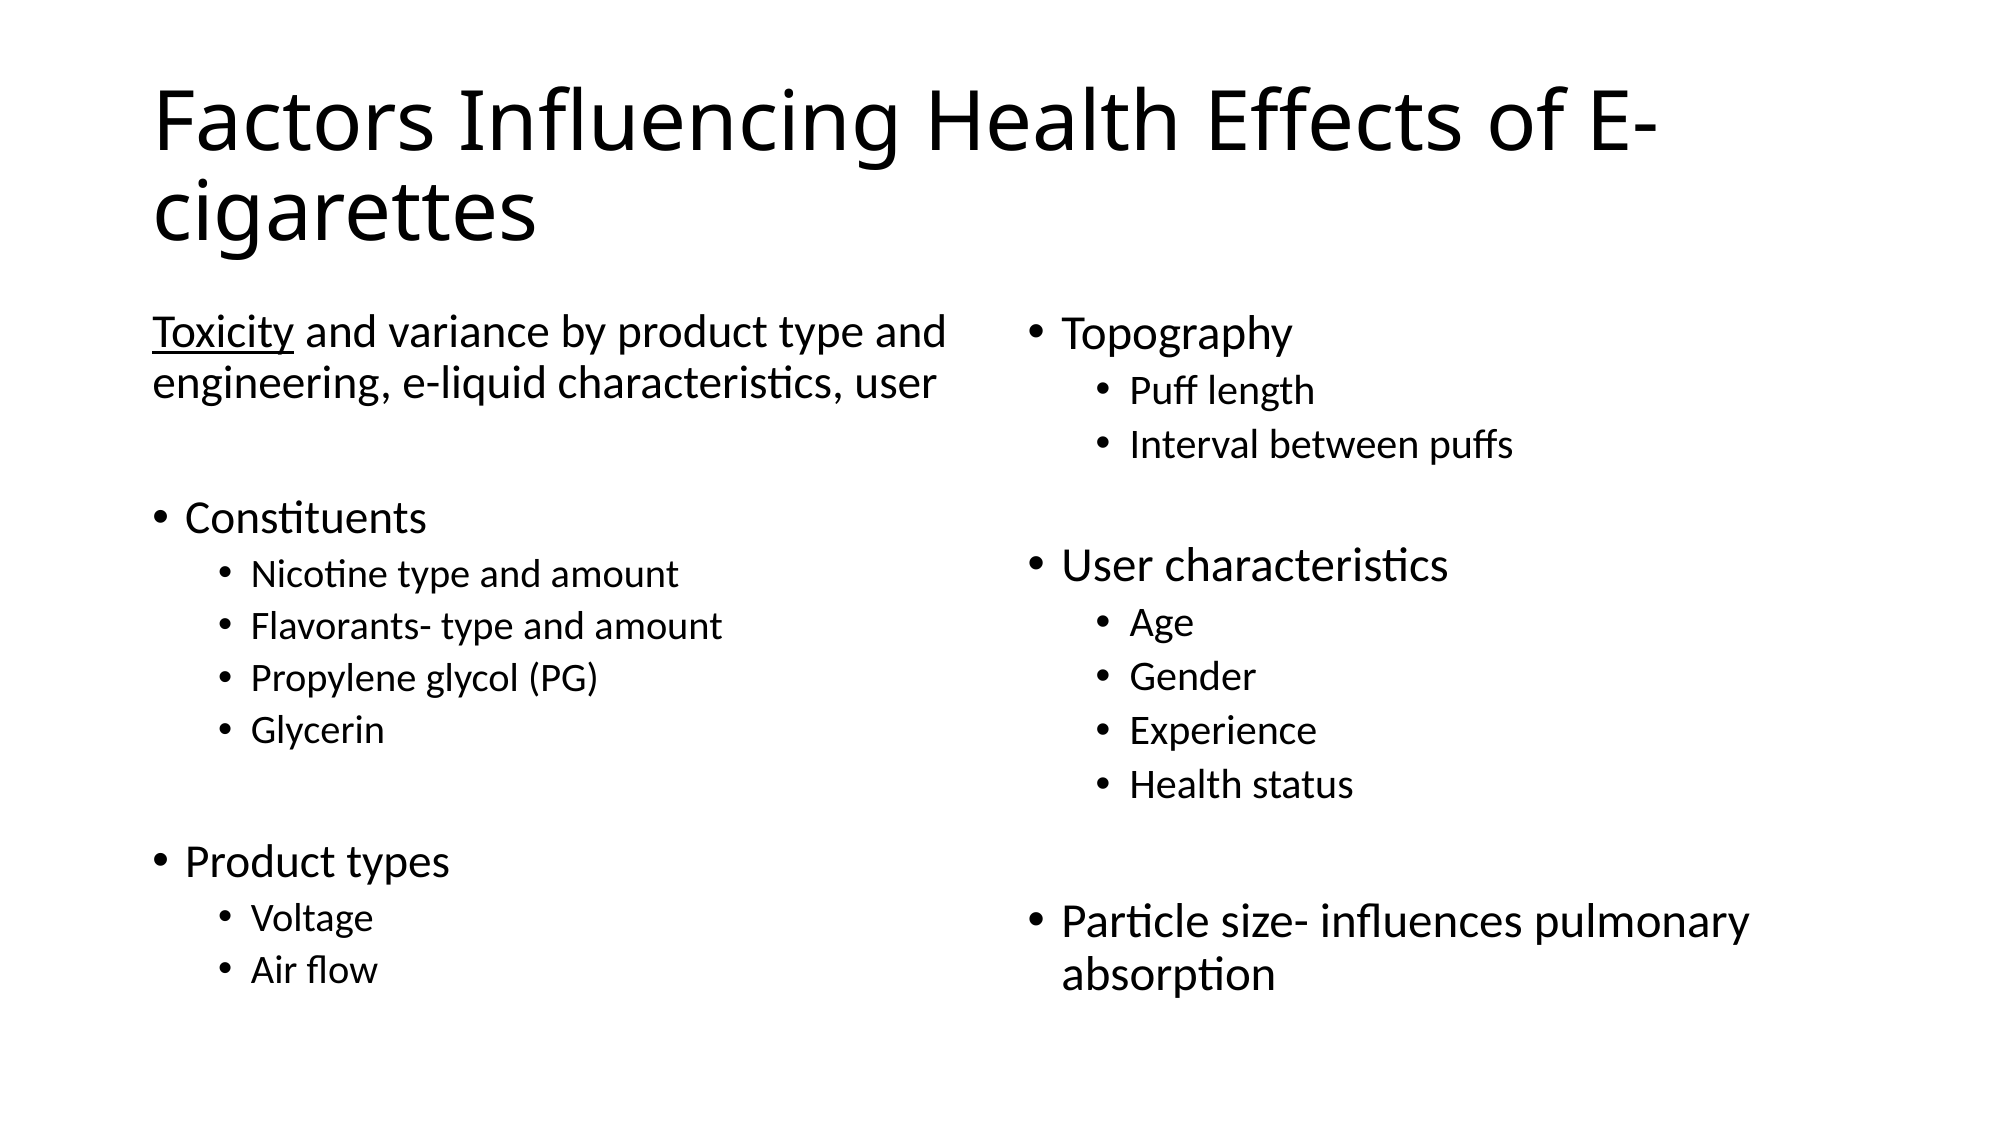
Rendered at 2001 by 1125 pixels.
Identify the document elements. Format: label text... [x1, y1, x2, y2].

list Toxicity and variance by product type and engineering, e-liquid characteristics, user Constituents Nicotine type and amount Flavorants- type and amount Propylene glycol (PG) Glycerin Product types Voltage Air flow [137, 299, 988, 1014]
title Factors Influencing Health Effects of E-cigarettes [137, 59, 1863, 278]
list Topography Puff length Interval between puffs User characteristics Age Gender Experience Health status Particle size- influences pulmonary absorption [1012, 299, 1863, 1014]
